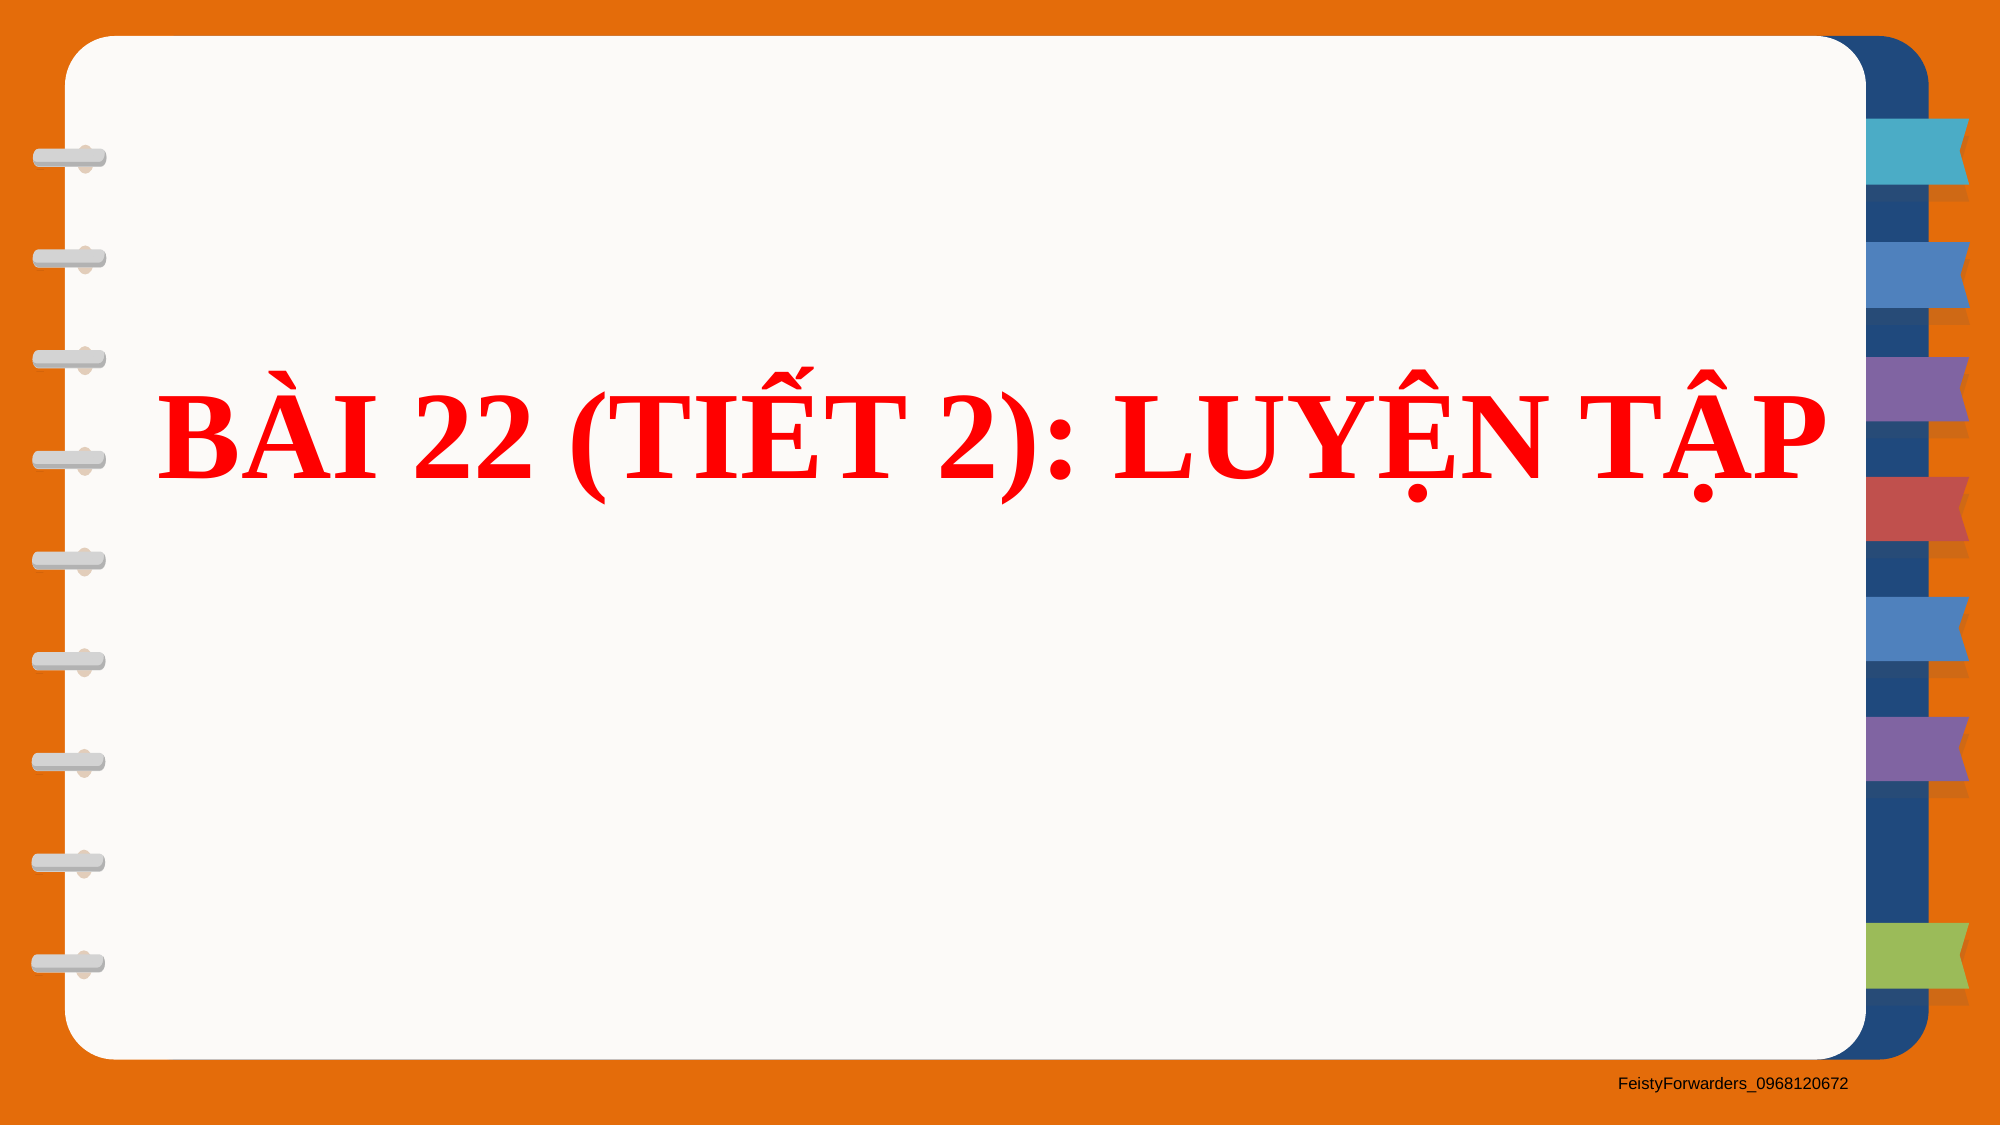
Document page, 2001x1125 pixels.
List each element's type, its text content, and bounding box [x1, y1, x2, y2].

text_box BÀI 22 (TIẾT 2): LUYỆN TẬP [0, 304, 1989, 516]
